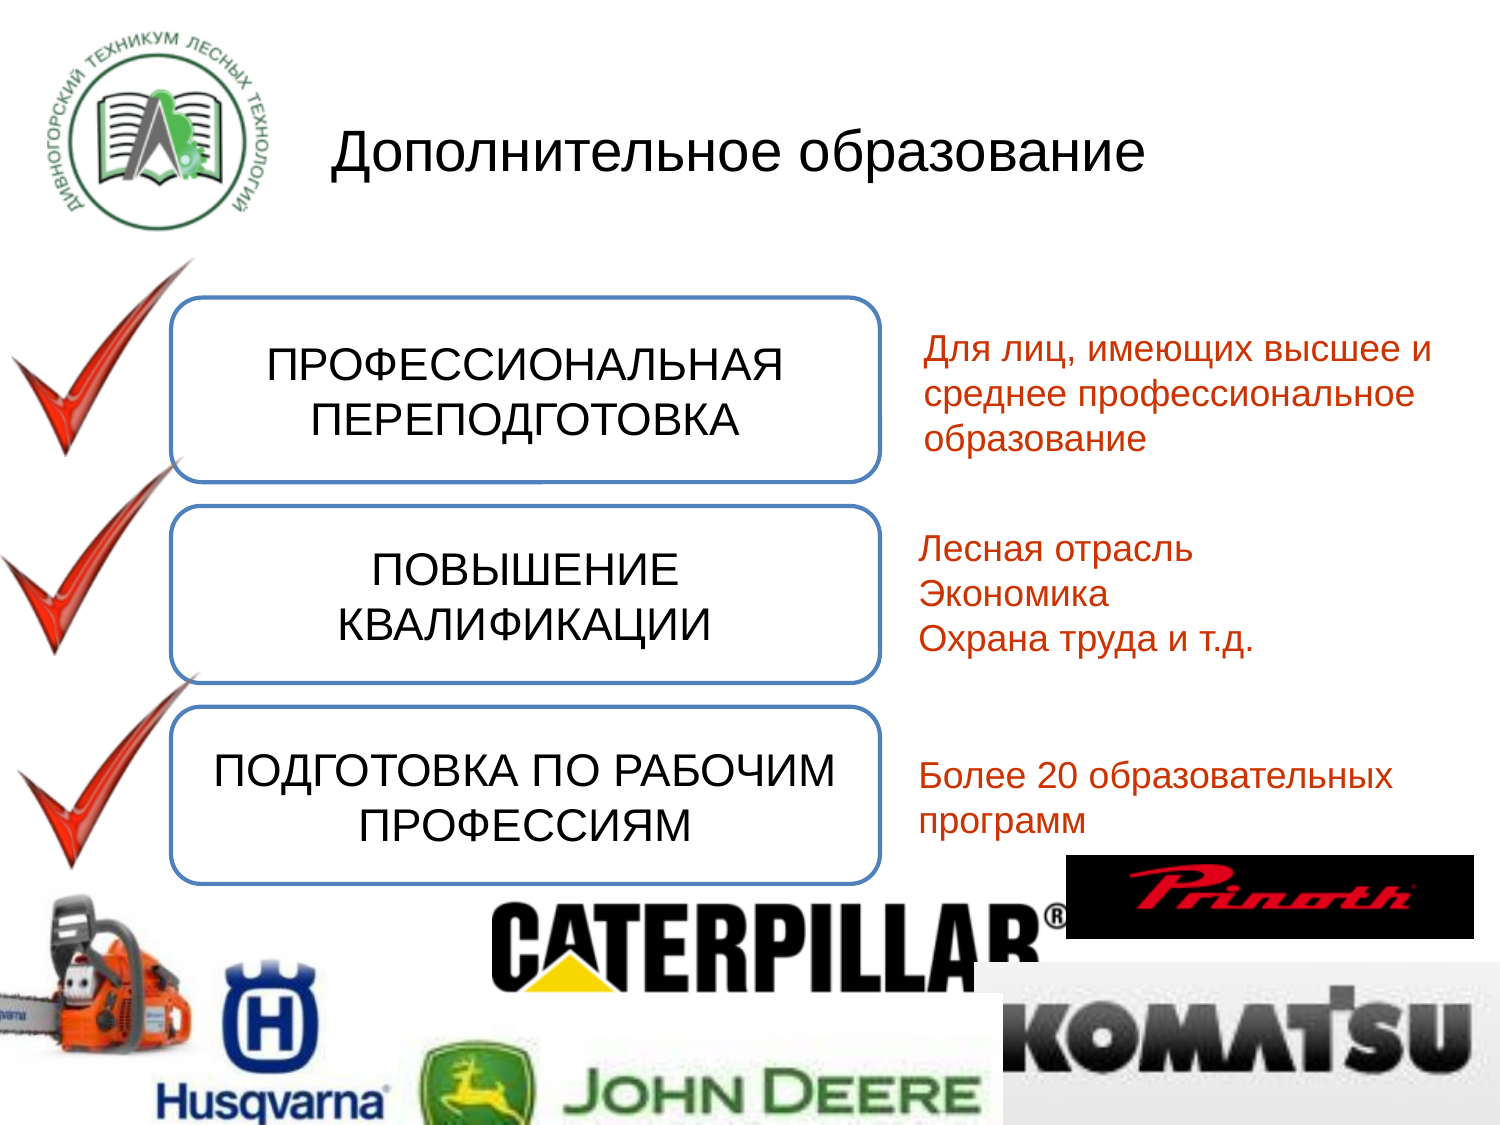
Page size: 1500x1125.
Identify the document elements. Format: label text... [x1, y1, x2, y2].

picture [0, 257, 195, 656]
text_box ПОДГОТОВКА ПО РАБОЧИМ ПРОФЕССИЯМ [204, 704, 883, 886]
text_box Для лиц, имеющих высшее и среднее профессиональное образование [908, 316, 1500, 467]
picture [17, 671, 201, 871]
text_box Лесная отрасль Экономика Охрана труда и т.д. [903, 516, 1495, 666]
text_box Дополнительное образование [316, 105, 1172, 191]
picture [46, 23, 270, 247]
picture [0, 855, 1500, 1125]
text_box ПРОФЕССИОНАЛЬНАЯ ПЕРЕПОДГОТОВКА [187, 295, 883, 485]
text_box ПОВЫШЕНИЕ КВАЛИФИКАЦИИ [170, 503, 883, 686]
text_box Более 20 образовательных программ [903, 743, 1495, 849]
